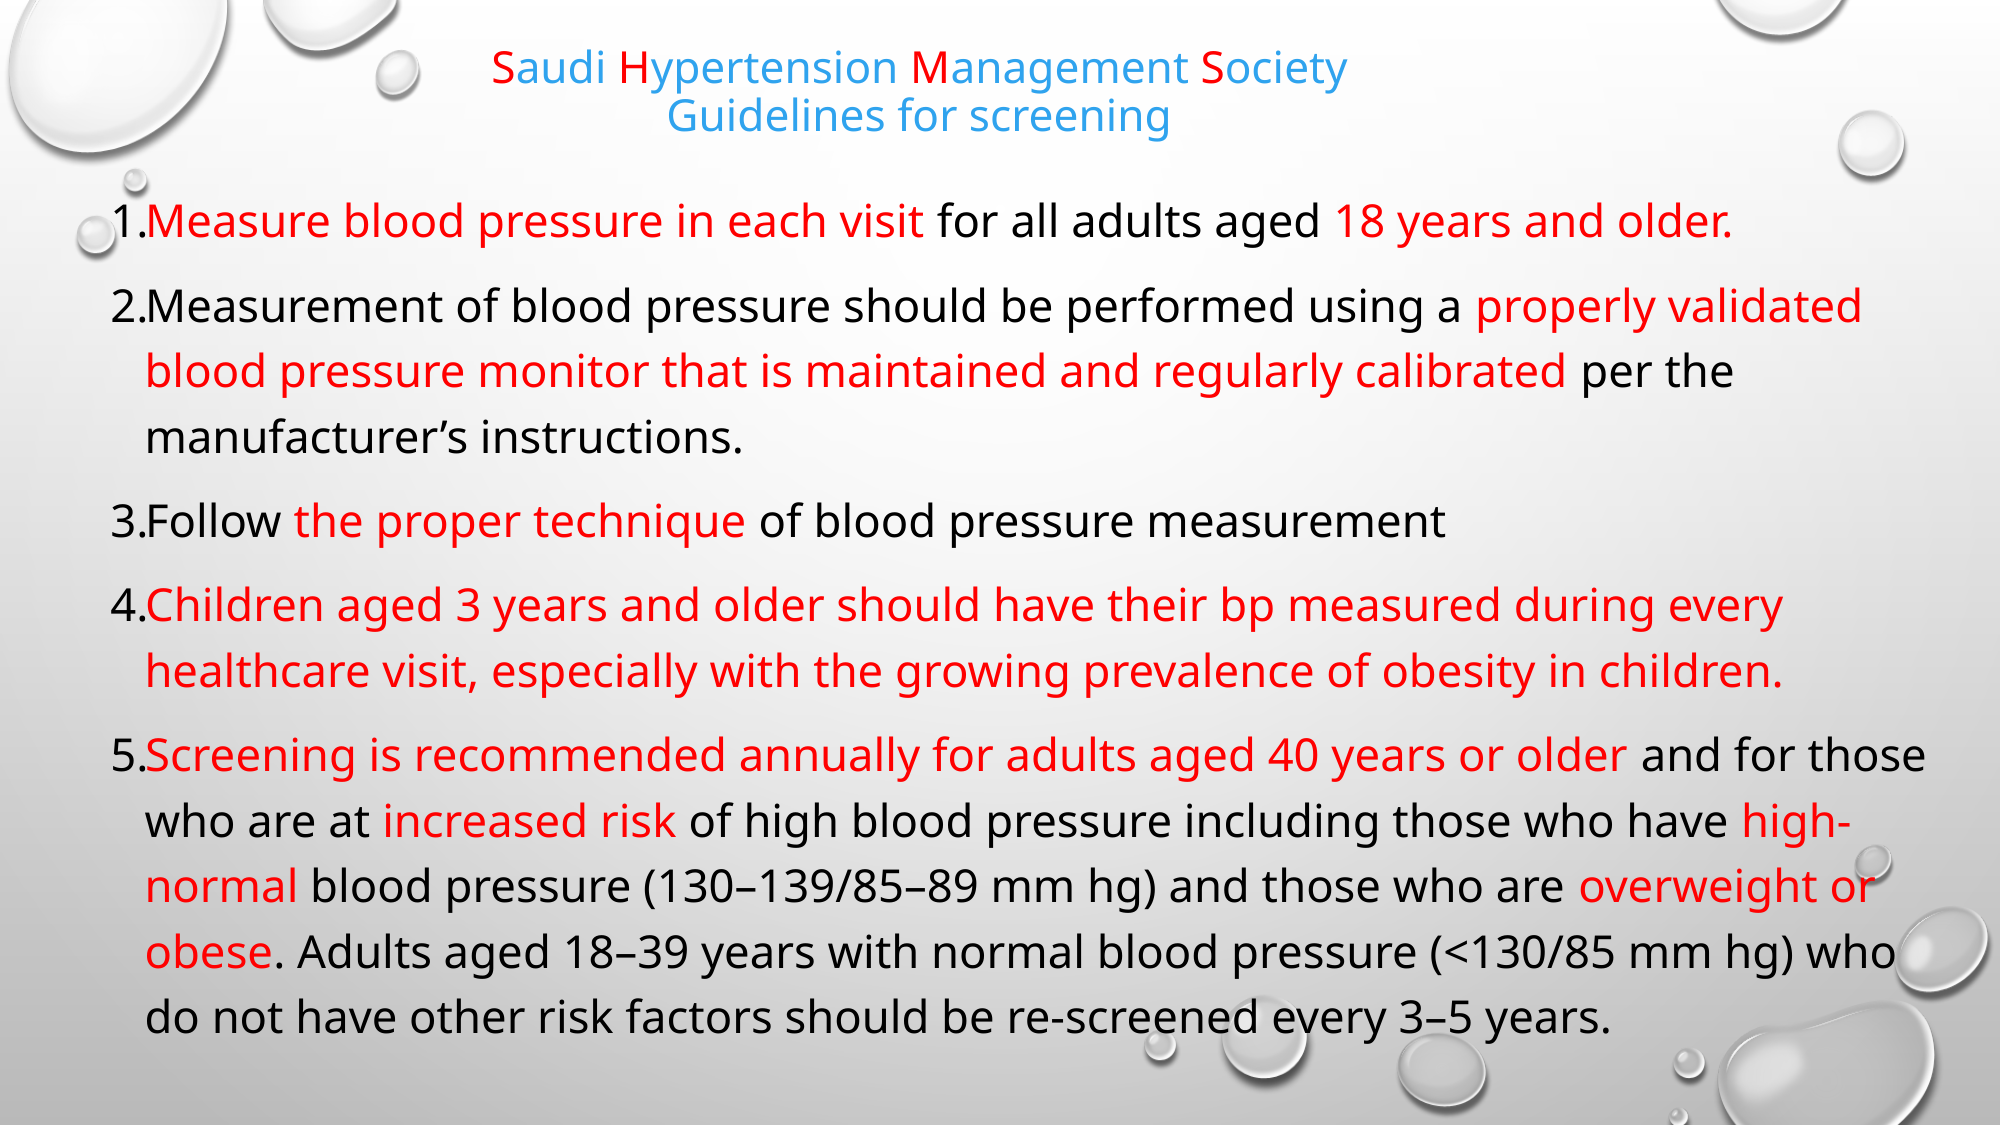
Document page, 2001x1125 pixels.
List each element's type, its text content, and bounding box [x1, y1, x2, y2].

list Measure blood pressure in each visit for all adults aged 18 years and older. Measurement of blood pressure should be performed using a properly validated blood pressure monitor that is maintained and regularly calibrated per the manufacturer’s instructions. Follow the proper technique of blood pressure measurement Children aged 3 years and older should have their bp measured during every healthcare visit, especially with the growing prevalence of obesity in children. Screening is recommended annually for adults aged 40 years or older and for those who are at increased risk of high blood pressure including those who have high-normal blood pressure (130–139/85–89 mm hg) and those who are overweight or obese. Adults aged 18–39 years with normal blood pressure (<130/85 mm hg) who do not have other risk factors should be re-screened every 3–5 years. [95, 174, 1950, 1104]
picture [0, 0, 2000, 1125]
title Saudi Hypertension Management Society Guidelines for screening [86, 37, 1753, 149]
